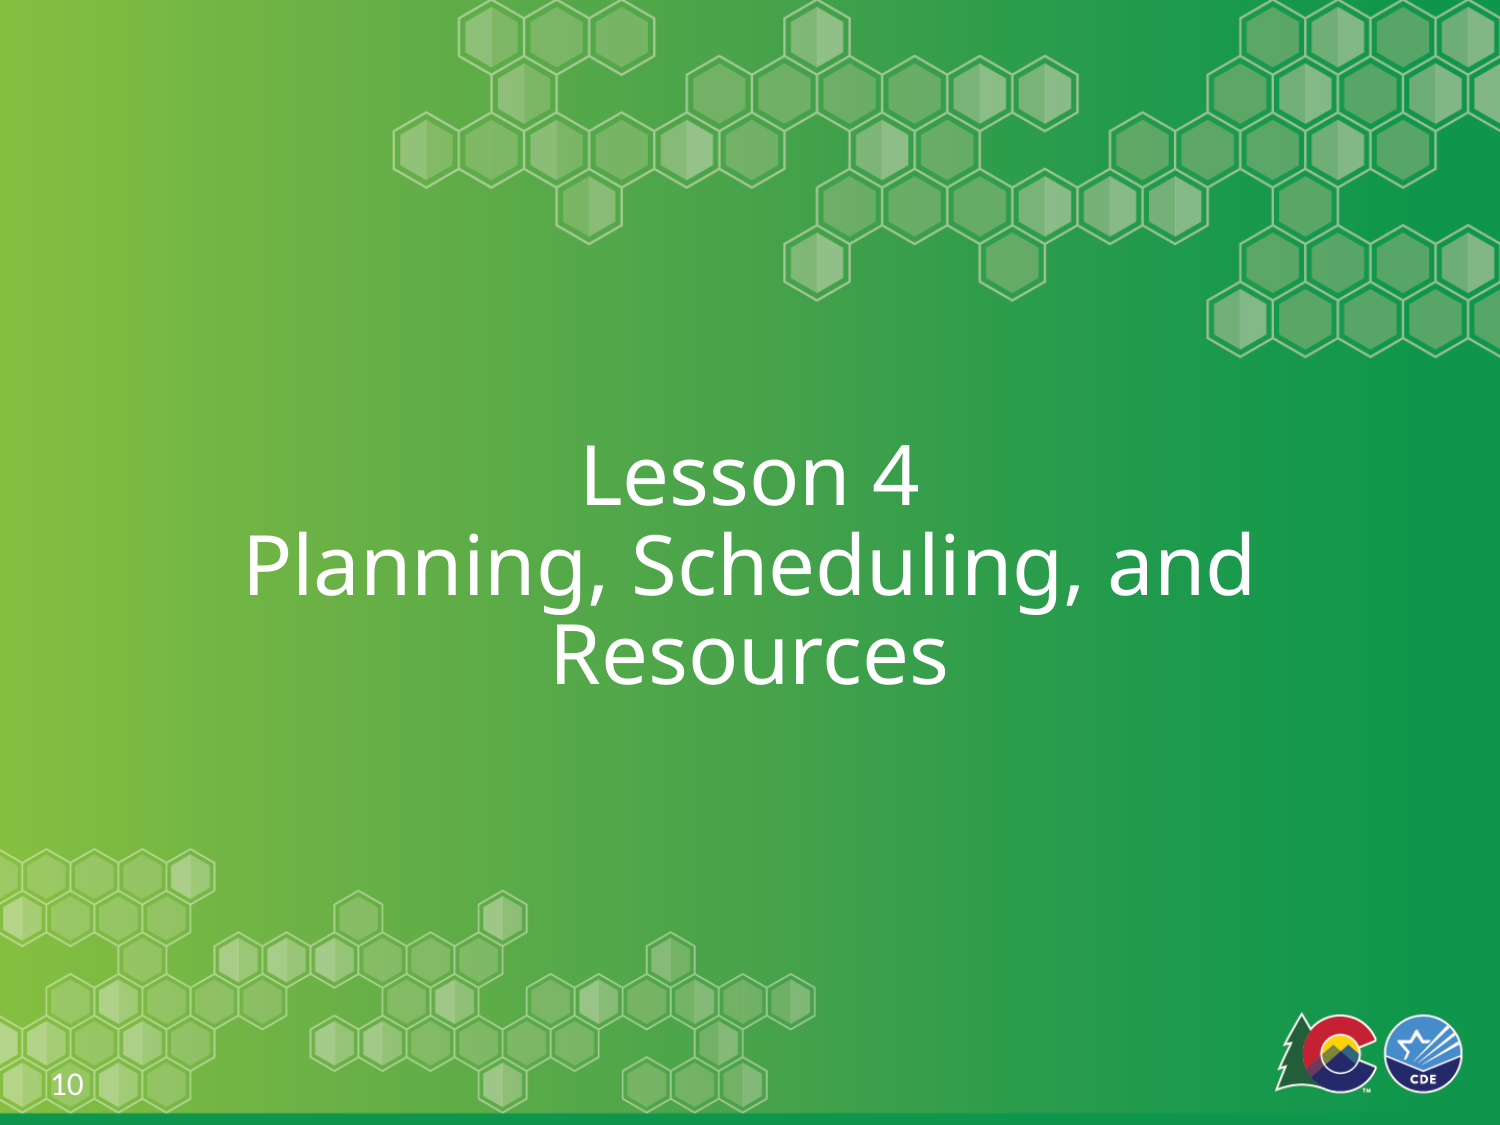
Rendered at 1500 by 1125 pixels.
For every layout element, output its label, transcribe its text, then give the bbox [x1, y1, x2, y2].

picture [0, 0, 1500, 1125]
slide_number 10 [35, 1054, 373, 1115]
title Lesson 4 Planning, Scheduling, and Resources [112, 425, 1388, 810]
